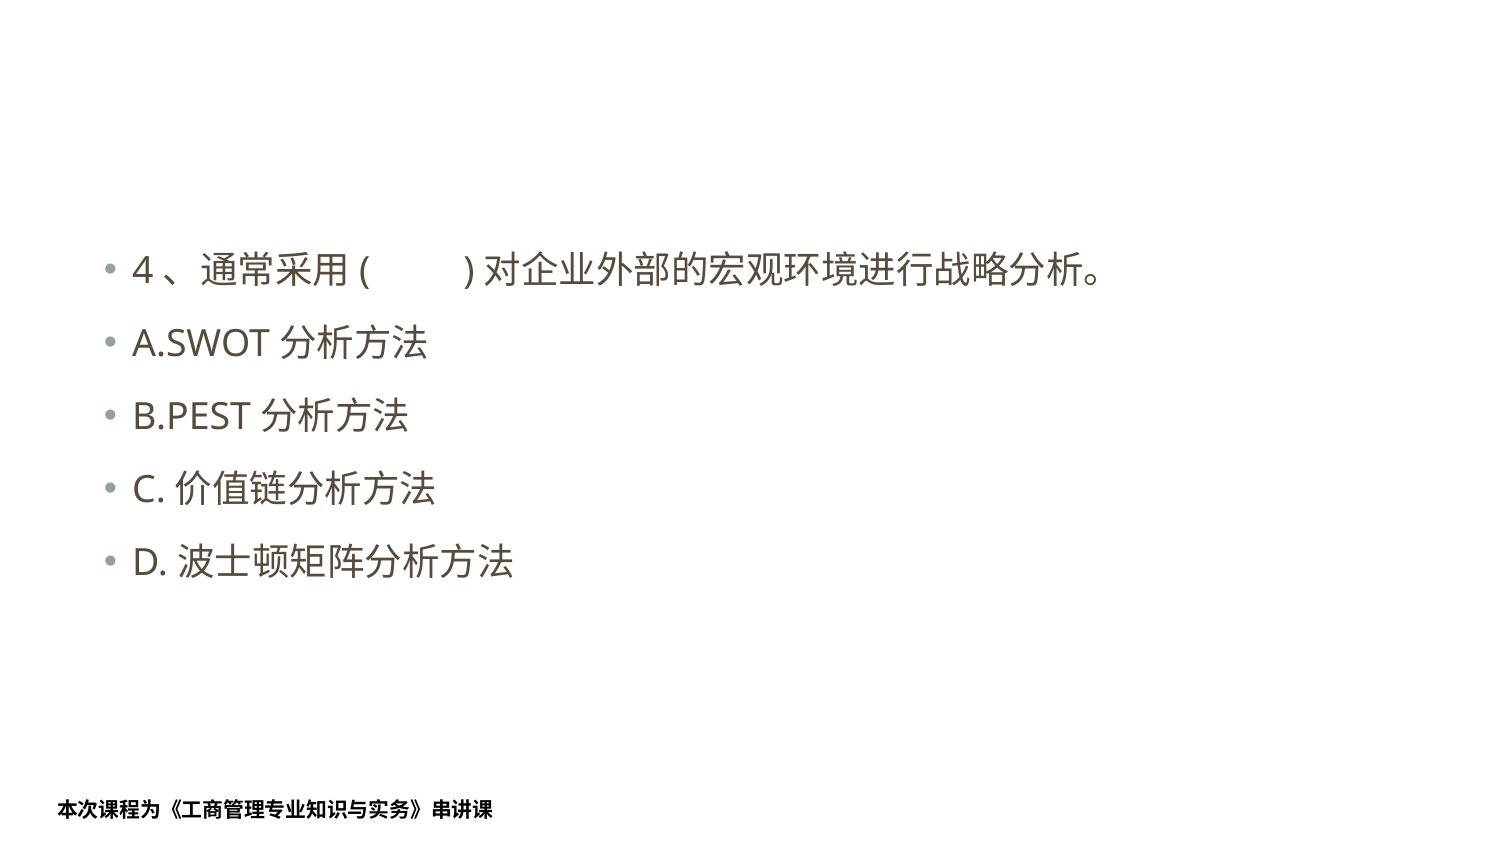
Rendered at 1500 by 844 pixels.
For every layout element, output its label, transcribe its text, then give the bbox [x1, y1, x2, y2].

list 4、通常采用( )对企业外部的宏观环境进行战略分析。 A.SWOT分析方法 B.PEST分析方法 C.价值链分析方法 D.波士顿矩阵分析方法 [75, 215, 1425, 754]
